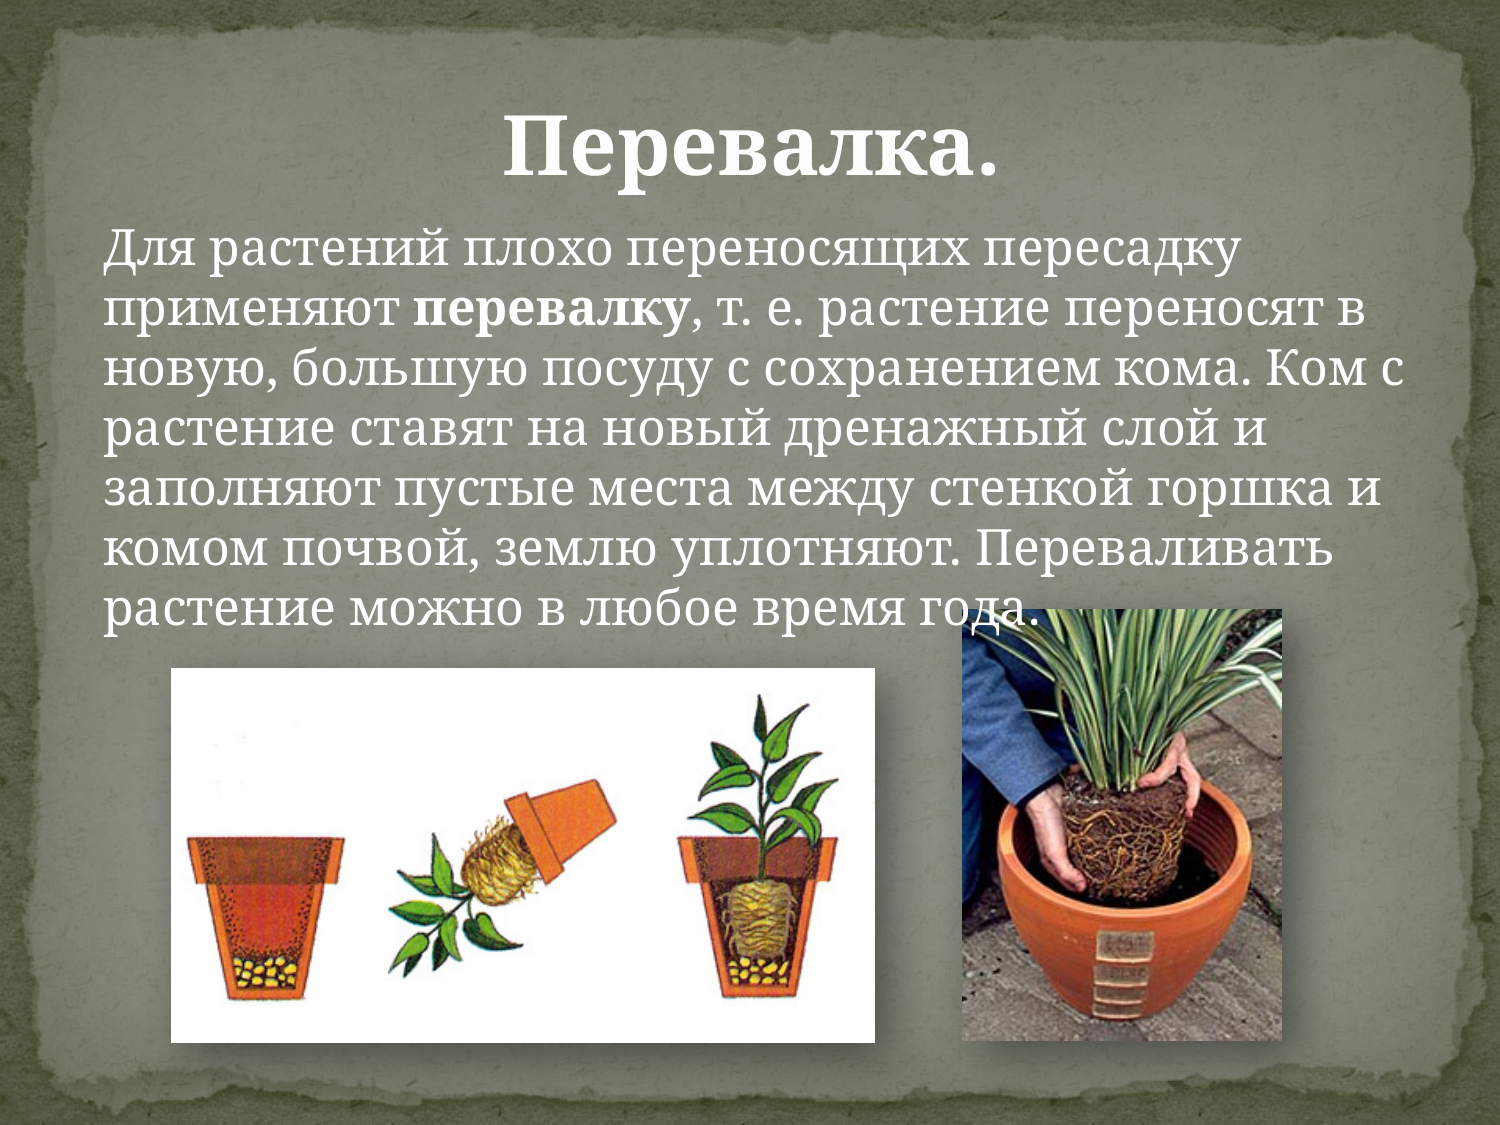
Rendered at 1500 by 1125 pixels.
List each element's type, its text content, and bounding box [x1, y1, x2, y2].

title Перевалка. [76, 0, 1427, 200]
text_box Для растений плохо переносящих пересадку применяют перевалку, т. е. растение переносят в новую, большую посуду с сохранением кома. Ком с растение ставят на новый дренажный слой и заполняют пустые места между стенкой горшка и комом почвой, землю уплотняют. Переваливать растение можно в любое время года. [88, 208, 1424, 643]
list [173, 670, 875, 1043]
picture [962, 611, 1282, 1041]
